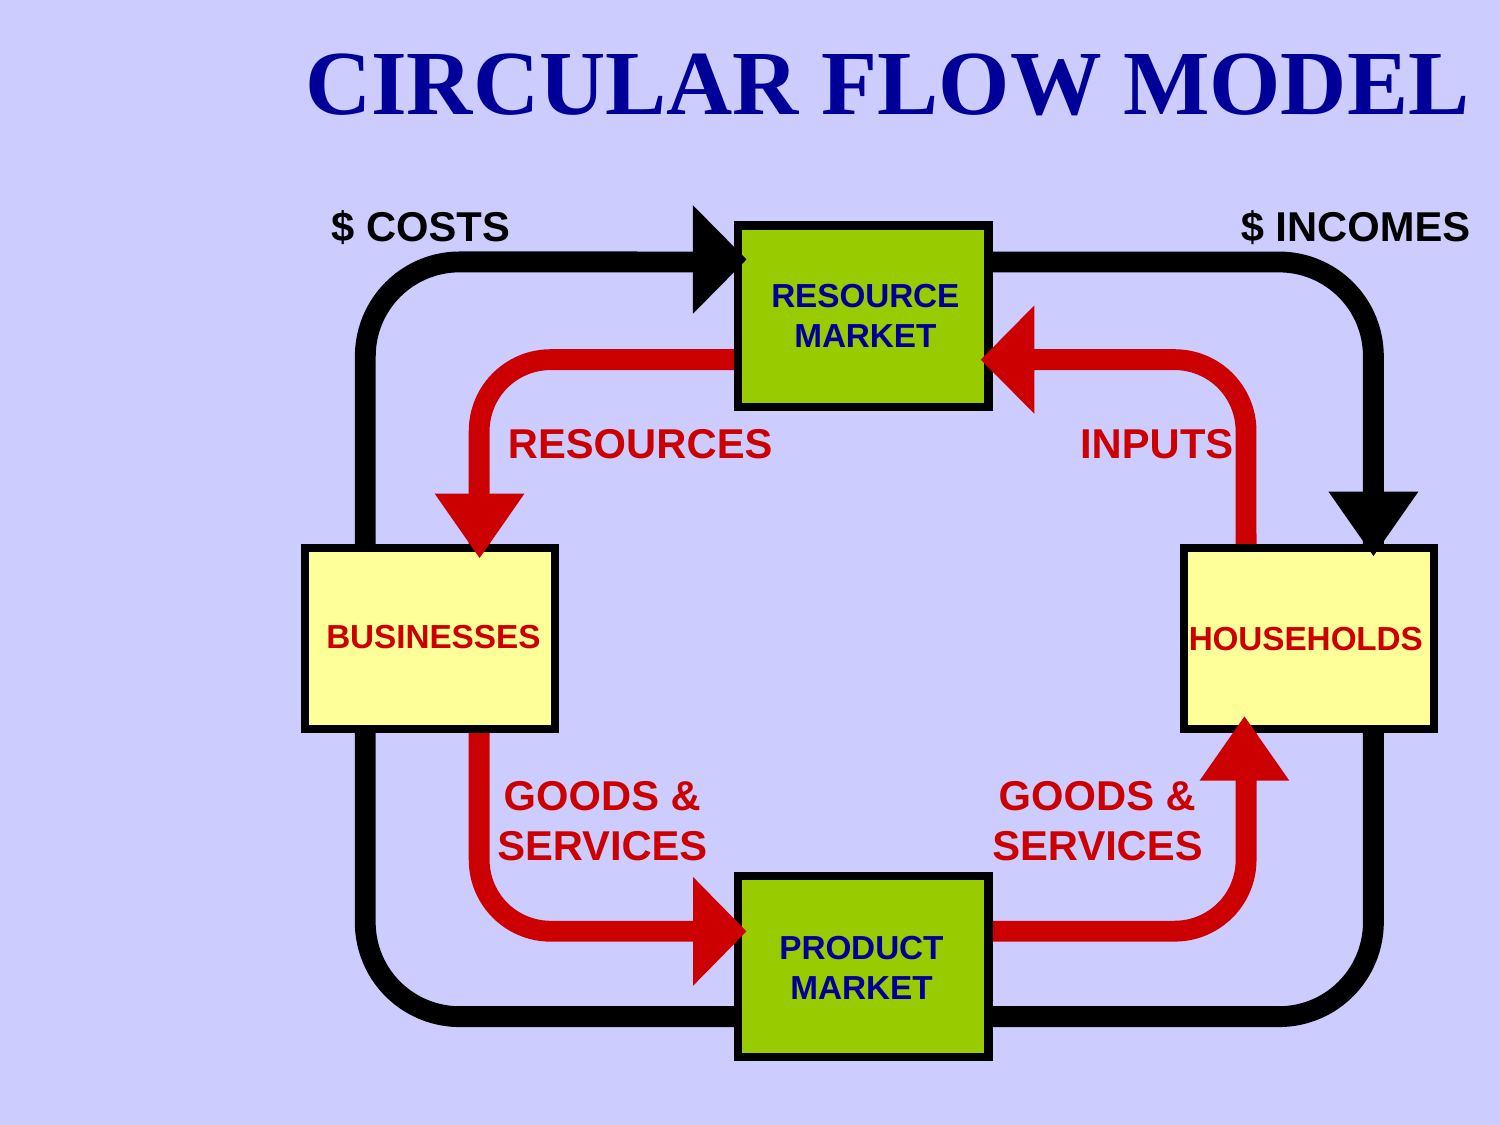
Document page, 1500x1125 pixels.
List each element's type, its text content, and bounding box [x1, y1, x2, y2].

text_box INPUTS [1065, 409, 1249, 475]
text_box [738, 875, 989, 1057]
text_box [1183, 547, 1434, 609]
text_box [982, 308, 1034, 412]
text_box GOODS & SERVICES [977, 761, 1218, 876]
text_box [1330, 492, 1417, 555]
text_box [479, 359, 1247, 932]
text_box PRODUCT MARKET [764, 918, 959, 1014]
text_box [365, 730, 738, 1017]
text_box RESOURCE MARKET [756, 266, 975, 362]
text_box [1201, 718, 1288, 780]
text_box [694, 879, 746, 984]
text_box [436, 494, 523, 557]
text_box $ INCOMES [1226, 192, 1486, 257]
text_box BUSINESSES [311, 608, 556, 663]
text_box [304, 547, 555, 730]
text_box GOODS & SERVICES [482, 761, 723, 876]
text_box [989, 261, 1374, 547]
text_box [365, 261, 738, 547]
text_box RESOURCES [492, 409, 788, 475]
text_box [694, 207, 746, 312]
text_box [1183, 665, 1434, 730]
text_box HOUSEHOLDS [1173, 609, 1439, 665]
text_box CIRCULAR FLOW MODEL [278, 15, 1497, 140]
text_box [738, 225, 989, 407]
text_box $ COSTS [316, 192, 525, 257]
text_box [989, 730, 1374, 1017]
